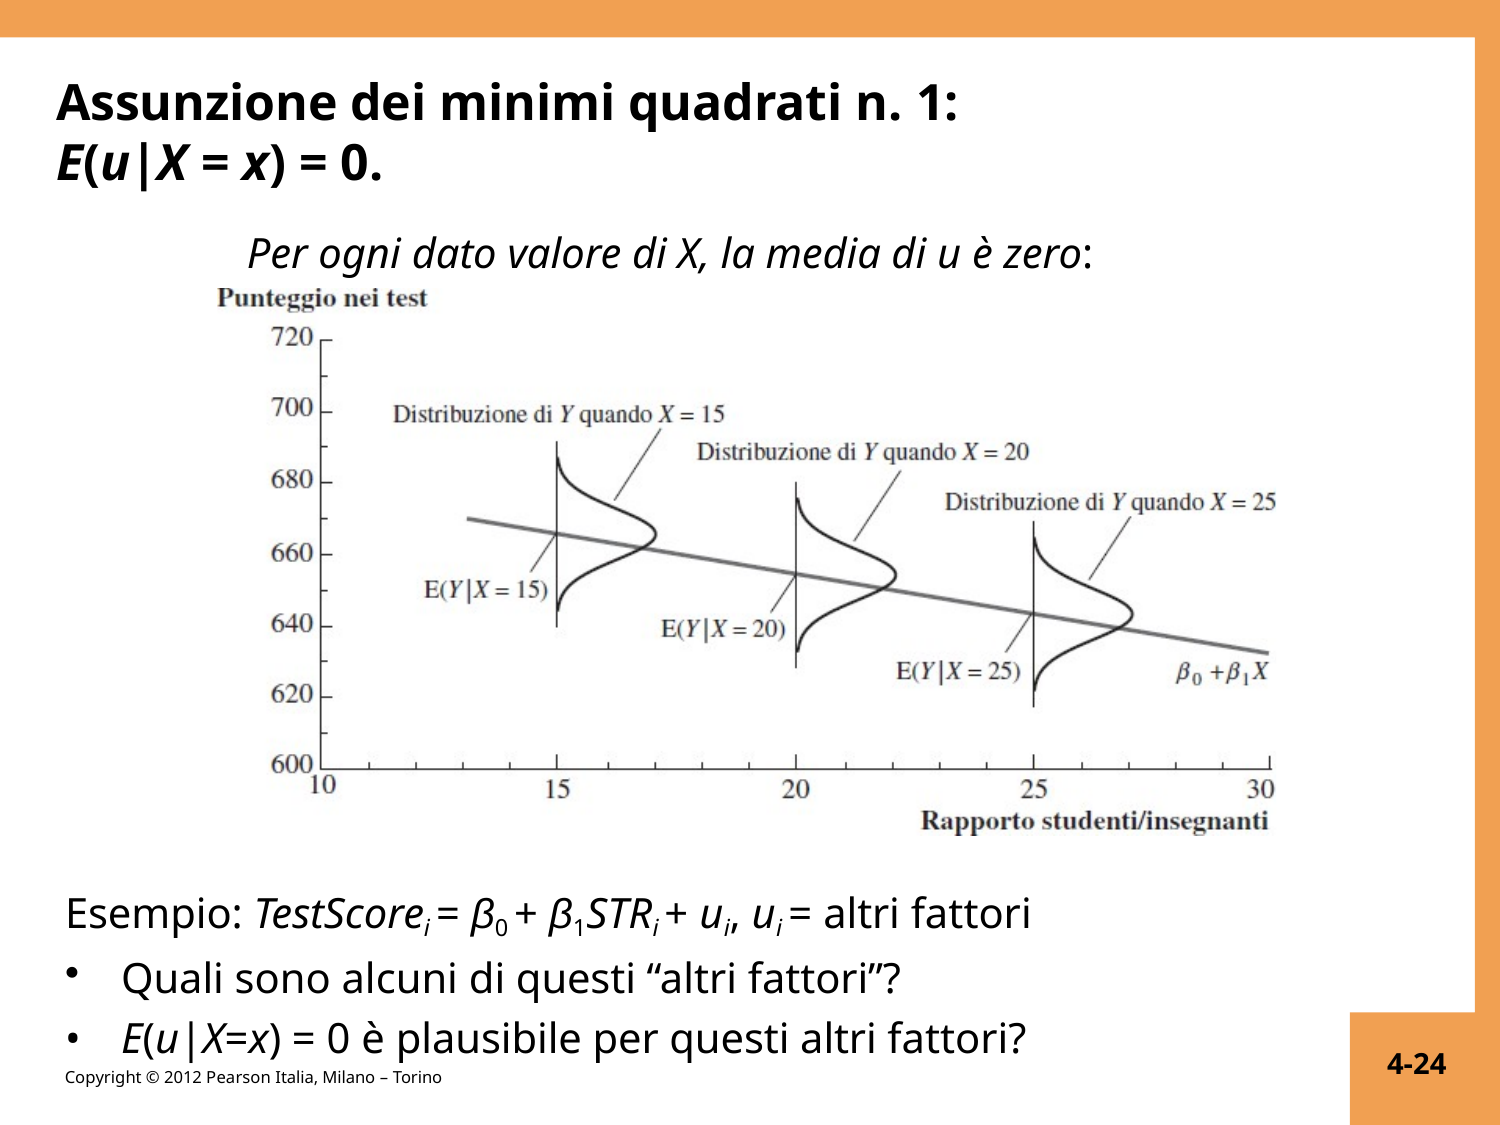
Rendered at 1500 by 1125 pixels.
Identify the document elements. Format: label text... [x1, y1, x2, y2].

text_box Esempio: TestScorei = β0 + β1STRi + ui, ui = altri fattori Quali sono alcuni di questi “altri fattori”? E(u|X=x) = 0 è plausibile per questi altri fattori? [56, 874, 1245, 1063]
text_box Per ogni dato valore di X, la media di u è zero: [244, 224, 1231, 278]
title Assunzione dei minimi quadrati n. 1: E(u|X = x) = 0. [54, 68, 1089, 259]
text_box [217, 288, 1277, 836]
text_box 4-24 [1384, 1042, 1466, 1080]
footer Copyright © 2012 Pearson Italia, Milano – Torino [62, 1065, 483, 1125]
